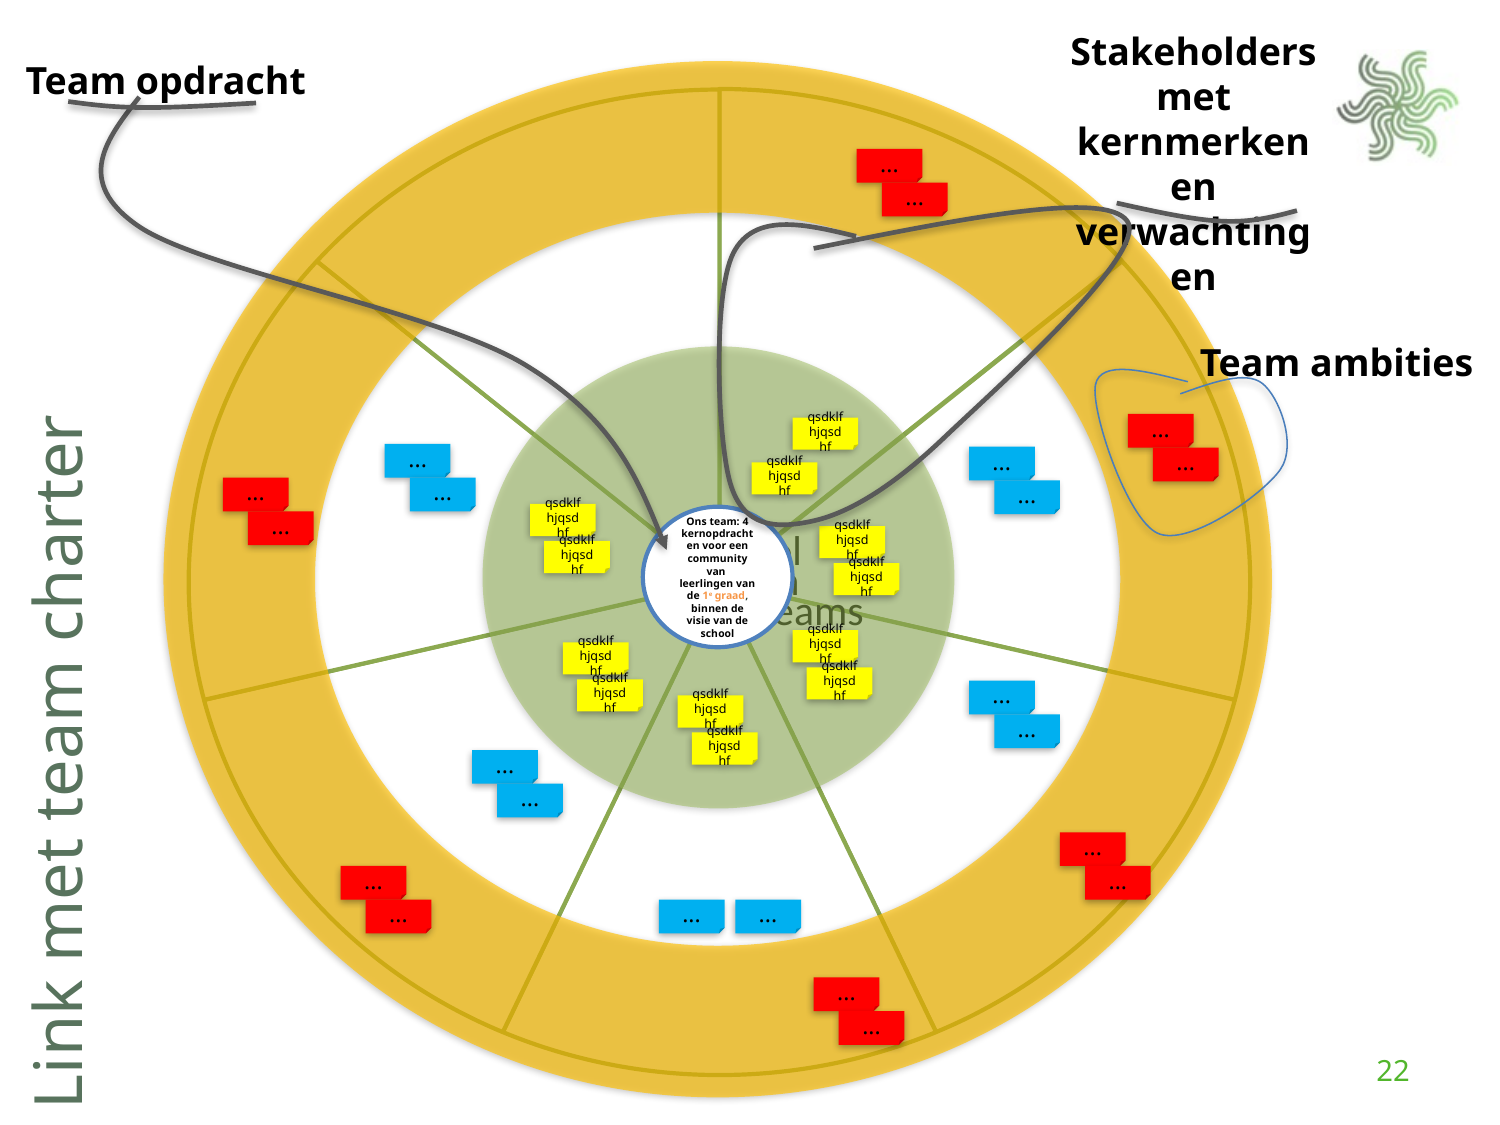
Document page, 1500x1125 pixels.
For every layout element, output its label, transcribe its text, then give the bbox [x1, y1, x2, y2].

text_box Stakeholders met kernmerken en verwachtingen [1050, 20, 1337, 305]
picture [1337, 49, 1463, 166]
text_box [1277, 401, 1288, 476]
text_box Team opdracht [10, 49, 321, 110]
text_box [1277, 209, 1298, 217]
title Link met team charter [0, 164, 115, 1125]
text_box Team ambities [1277, 331, 1489, 392]
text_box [163, 60, 1273, 1098]
text_box [68, 100, 158, 109]
slide_number 22 [1275, 1042, 1426, 1103]
text_box [100, 116, 158, 239]
